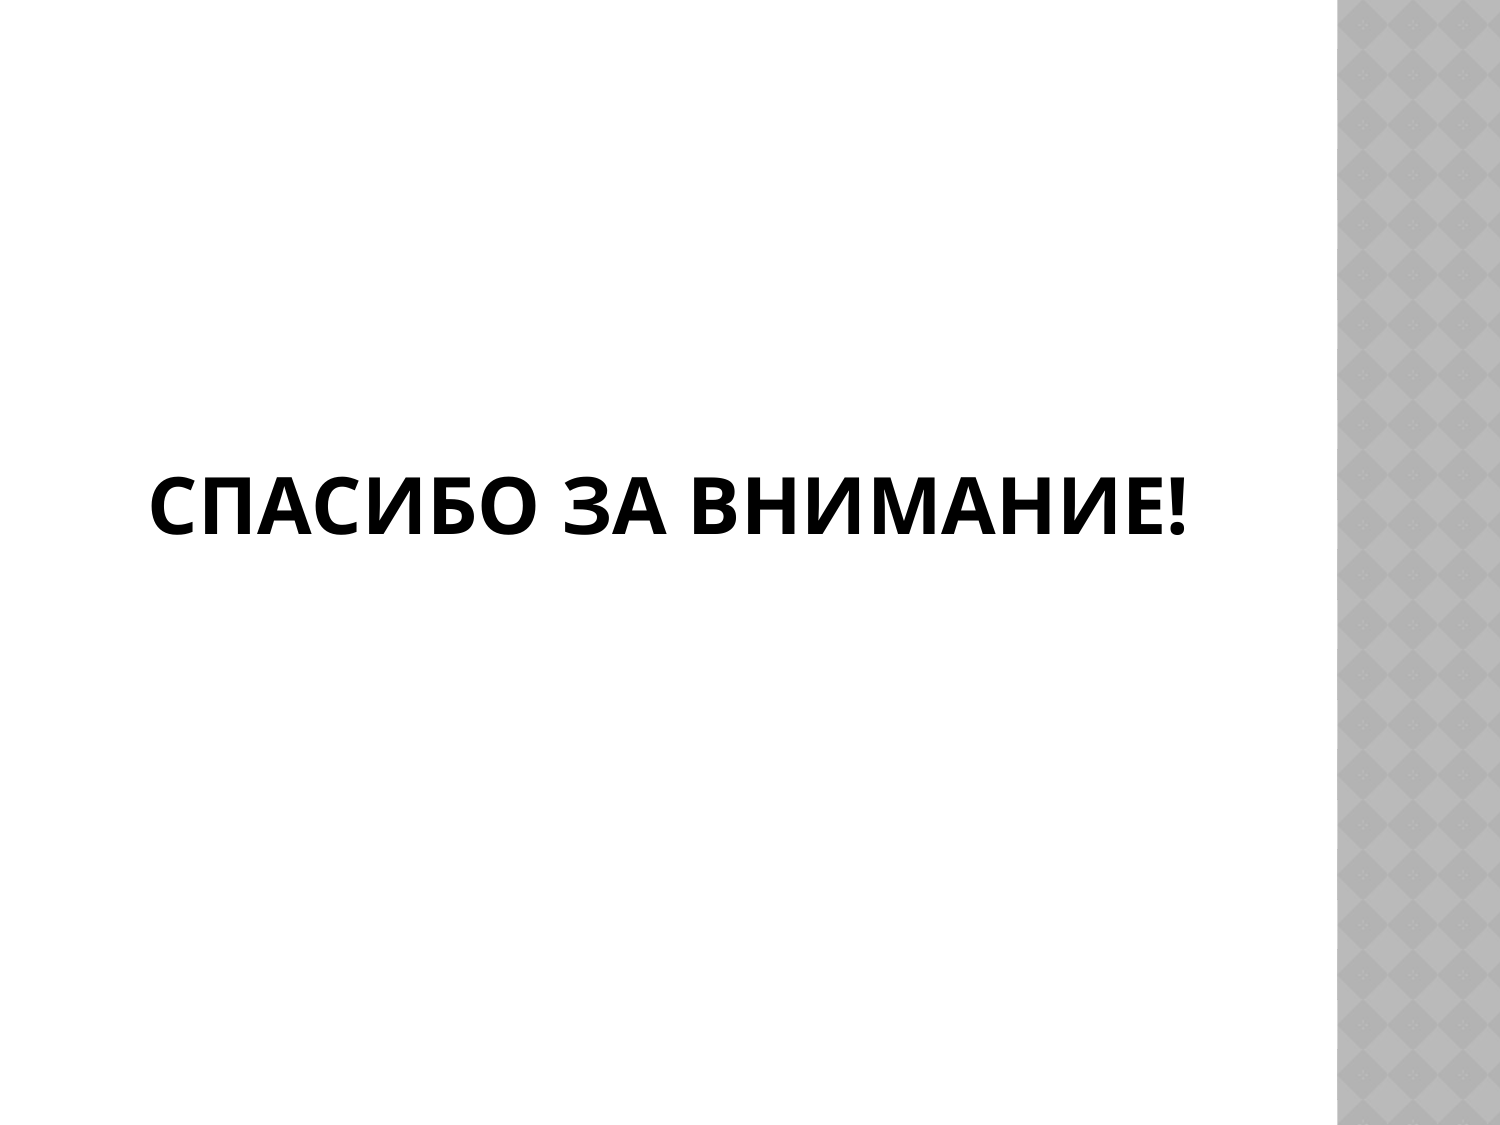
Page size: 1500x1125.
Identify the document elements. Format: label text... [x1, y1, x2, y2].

title Спасибо за внимание! [75, 326, 1263, 551]
